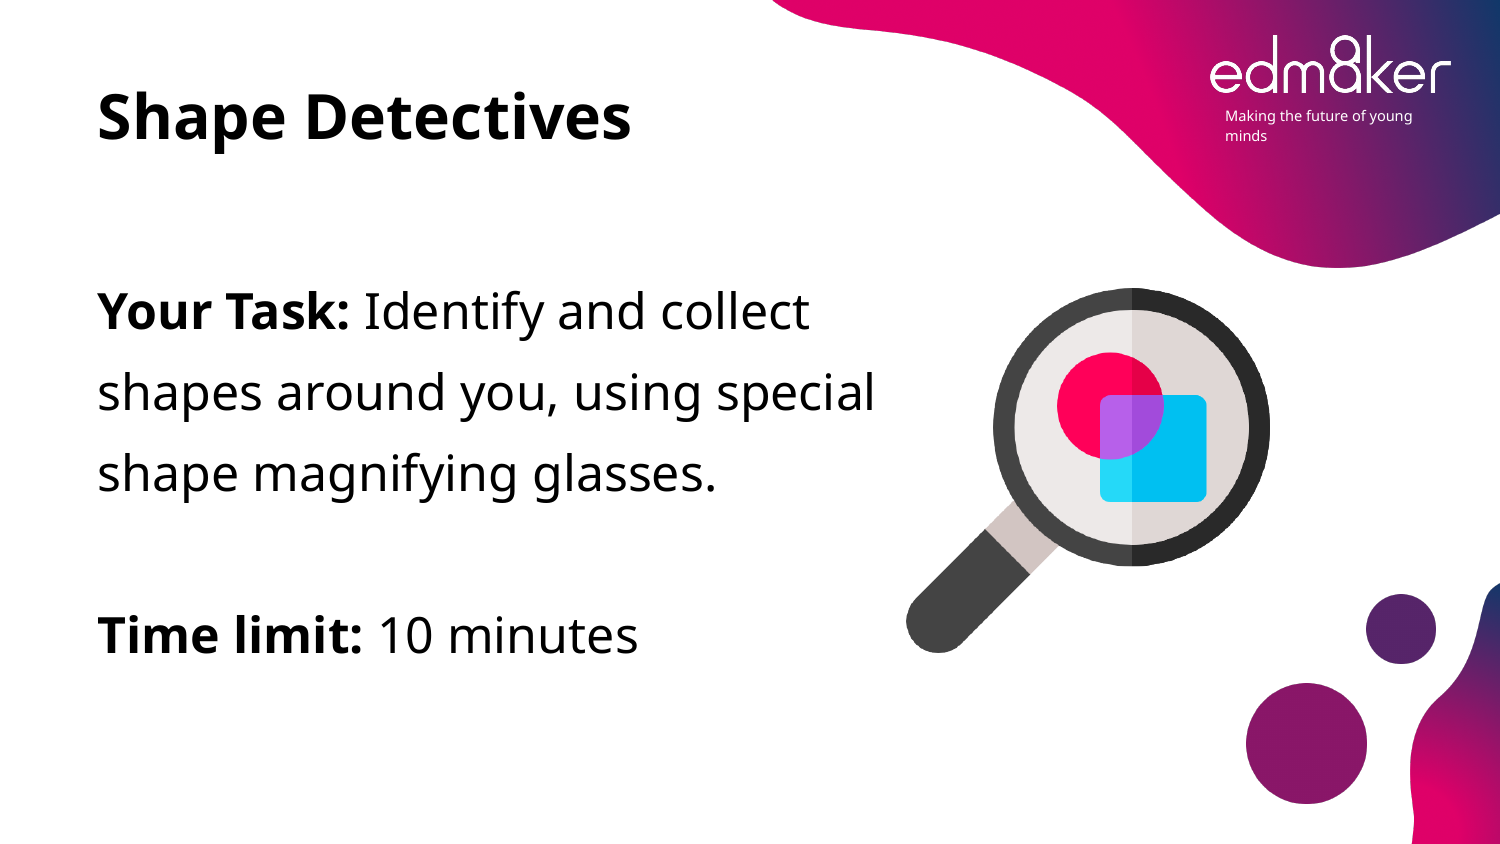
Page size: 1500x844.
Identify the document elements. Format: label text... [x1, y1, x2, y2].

picture [906, 288, 1271, 653]
picture [1366, 560, 1500, 844]
picture [1246, 683, 1367, 804]
list Your Task: Identify and collect shapes around you, using special shape magnifying glasses. Time limit: 10 minutes [82, 243, 940, 758]
picture [752, 0, 1500, 268]
title Shape Detectives [82, 61, 899, 190]
